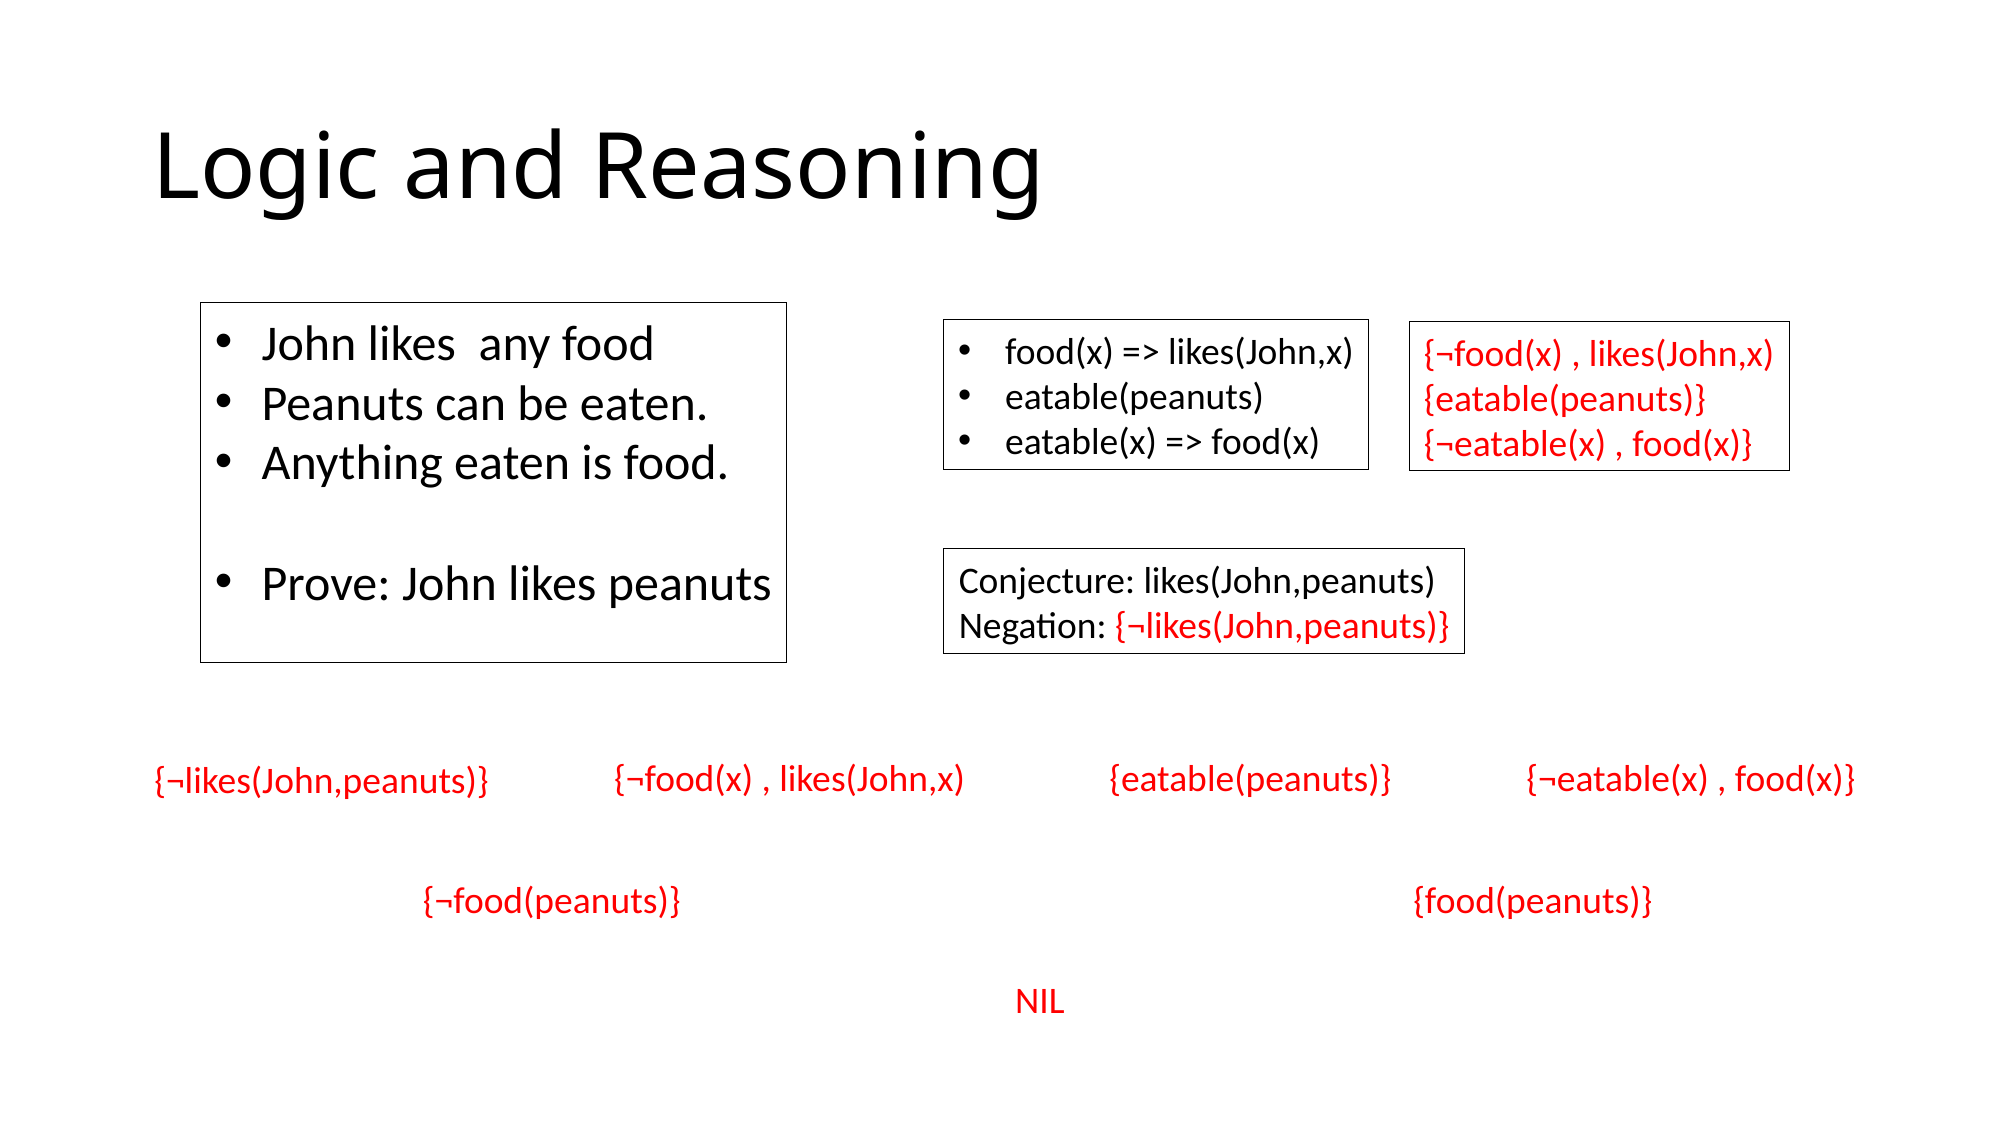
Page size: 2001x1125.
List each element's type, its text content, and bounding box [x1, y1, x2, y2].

title Logic and Reasoning [137, 59, 1863, 278]
text_box {food(peanuts)} [1398, 868, 1668, 929]
text_box Conjecture: likes(John,peanuts) Negation: {¬likes(John,peanuts)} [943, 548, 1465, 654]
text_box {¬eatable(x) , food(x)} [1511, 746, 1871, 807]
text_box [1436, 312, 1445, 321]
text_box {¬likes(John,peanuts)} [139, 748, 504, 809]
text_box {eatable(peanuts)} [1094, 746, 1407, 807]
text_box {¬food(x) , likes(John,x) {eatable(peanuts)} {¬eatable(x) , food(x)} [1409, 321, 1790, 471]
text_box John likes any food Peanuts can be eaten. Anything eaten is food. Prove: John likes peanuts [200, 302, 787, 663]
text_box food(x) => likes(John,x) eatable(peanuts) eatable(x) => food(x) [943, 319, 1369, 470]
text_box NIL [1000, 968, 1080, 1029]
text_box {¬food(x) , likes(John,x) [599, 746, 981, 807]
text_box {¬food(peanuts)} [408, 868, 696, 929]
